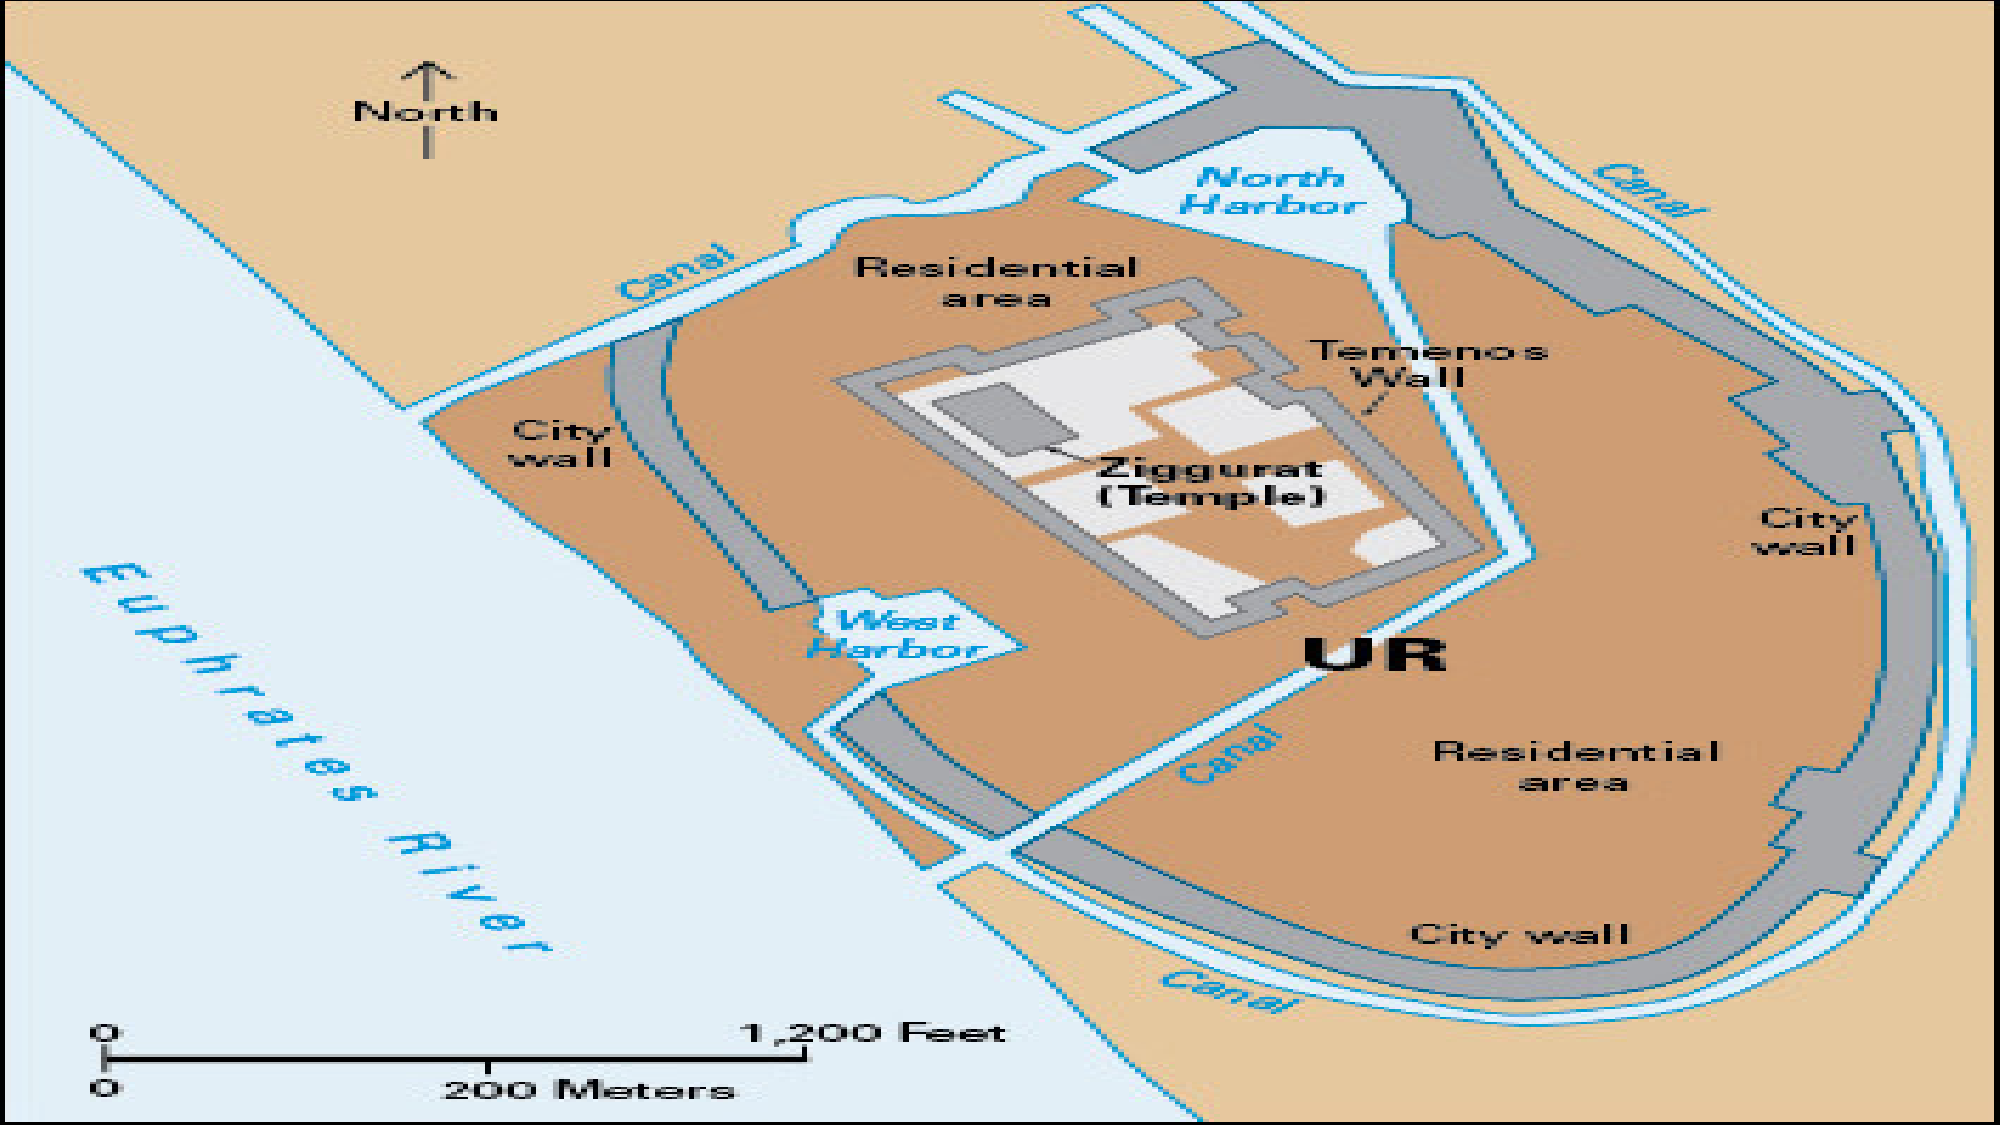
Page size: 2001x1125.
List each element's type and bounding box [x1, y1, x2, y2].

list [0, 0, 2000, 1125]
